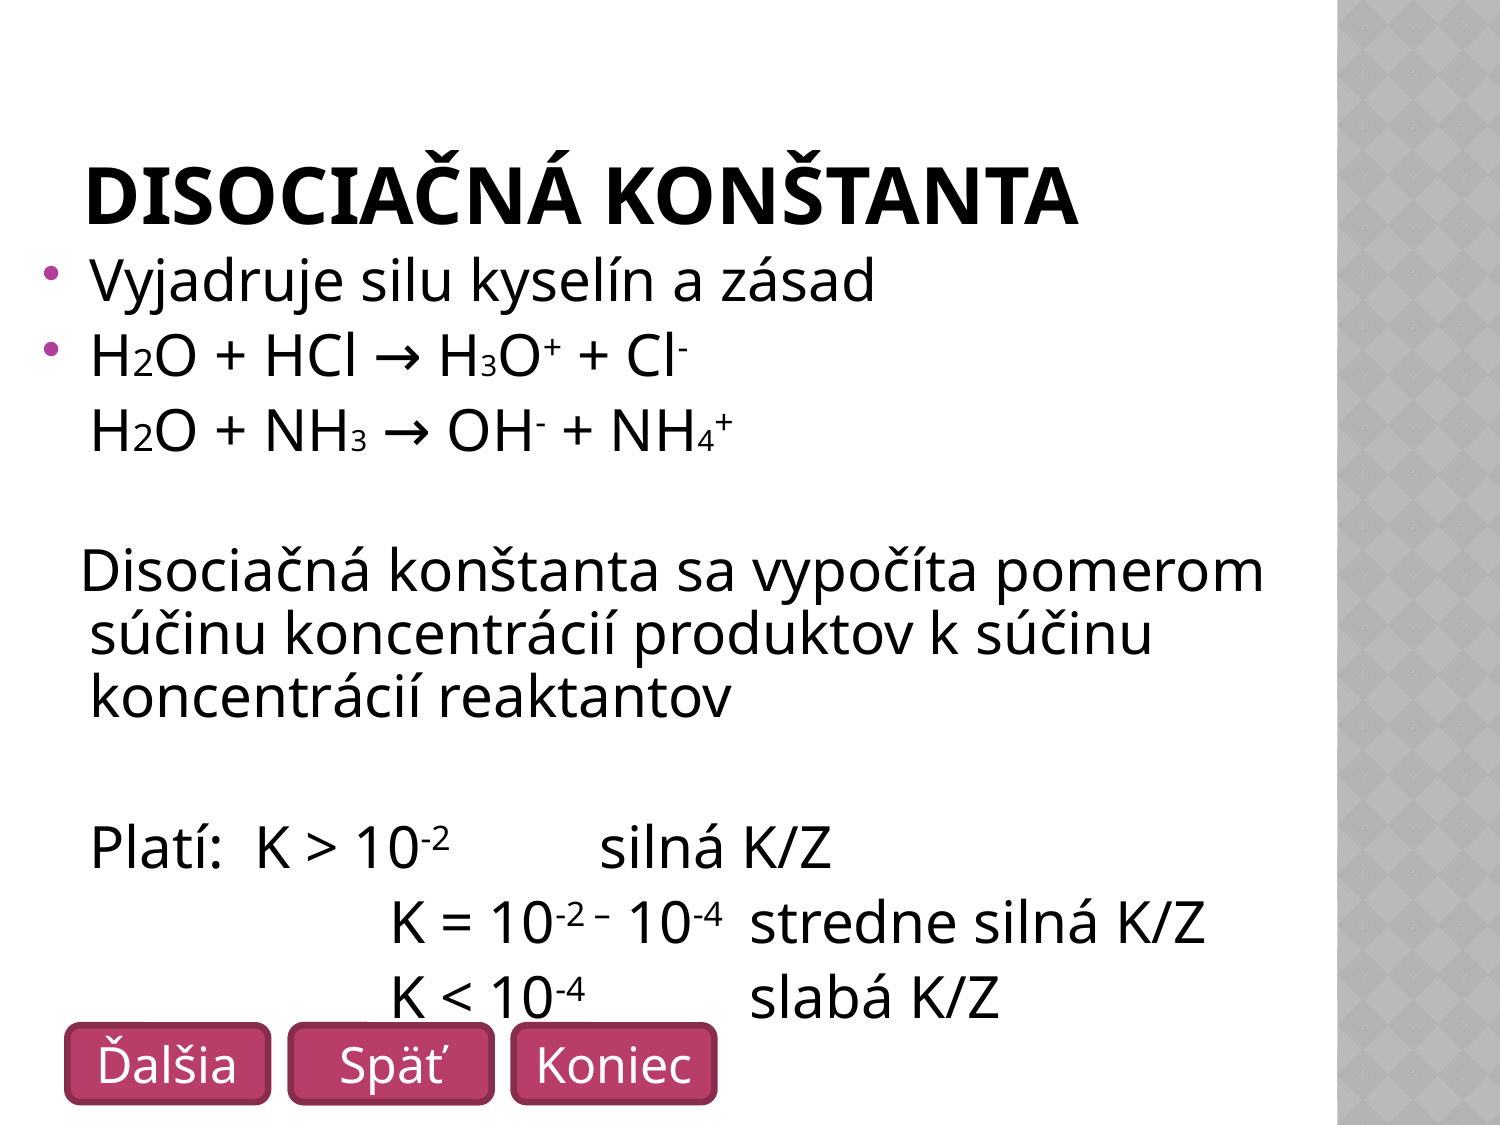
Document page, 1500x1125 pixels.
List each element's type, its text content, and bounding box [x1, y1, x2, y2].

list Vyjadruje silu kyselín a zásad H2O + HCl → H3O+ + Cl- H2O + NH3 → OH- + NH4+ Disociačná konštanta sa vypočíta pomerom súčinu koncentrácií produktov k súčinu koncentrácií reaktantov Platí: K > 10-2 silná K/Z K = 10-2 – 10-4 stredne silná K/Z K < 10-4 slabá K/Z [29, 243, 1317, 1059]
text_box Späť [287, 1021, 495, 1106]
title Disociačná konštanta [75, 52, 1263, 240]
